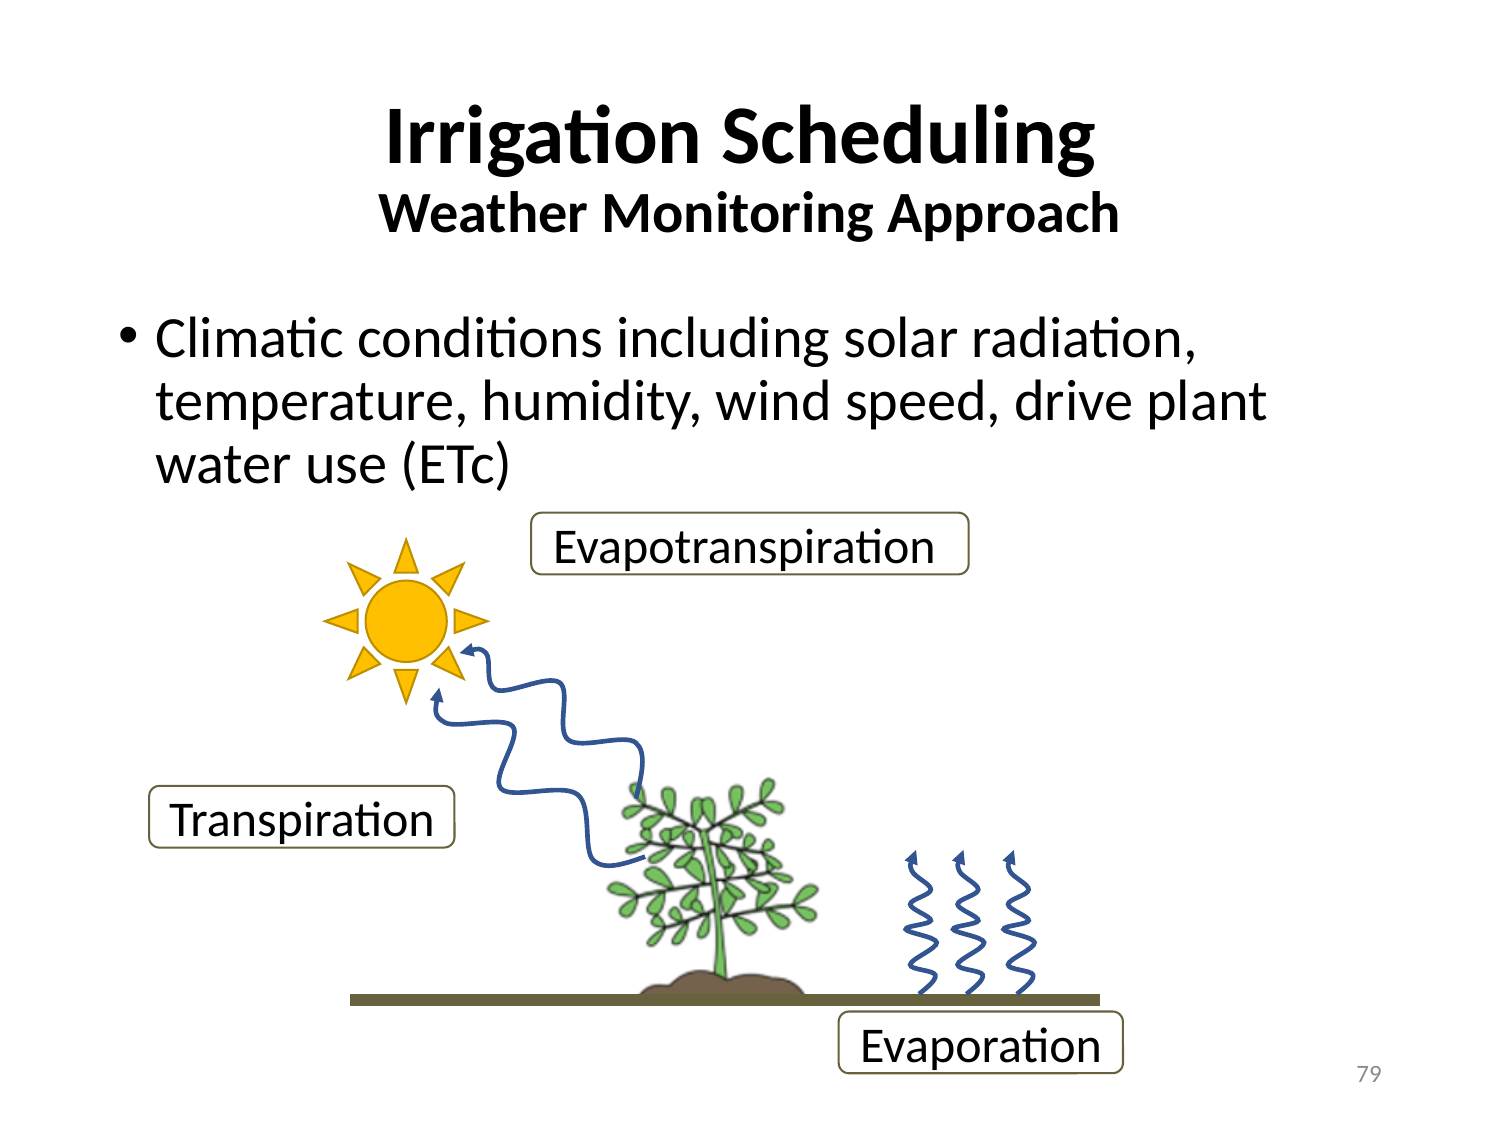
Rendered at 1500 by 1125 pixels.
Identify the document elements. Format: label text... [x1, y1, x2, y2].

text_box [904, 849, 938, 995]
text_box [321, 608, 359, 635]
text_box [459, 644, 643, 754]
list Climatic conditions including solar radiation, temperature, humidity, wind speed, drive plant water use (ETc) [103, 299, 1397, 1014]
text_box Evapotranspiration [530, 511, 970, 576]
text_box [1002, 849, 1036, 995]
text_box [346, 645, 382, 682]
text_box Evaporation [837, 1010, 1125, 1075]
text_box [430, 645, 466, 682]
picture [572, 754, 855, 995]
text_box [453, 608, 491, 635]
text_box [364, 579, 448, 664]
text_box [393, 536, 420, 574]
slide_number 79 [1059, 1042, 1397, 1103]
title Irrigation Scheduling Weather Monitoring Approach [103, 59, 1397, 278]
text_box [346, 561, 382, 597]
text_box [430, 561, 466, 597]
text_box Transpiration [148, 784, 456, 849]
text_box [393, 668, 420, 706]
text_box [430, 687, 572, 797]
text_box [951, 849, 986, 995]
